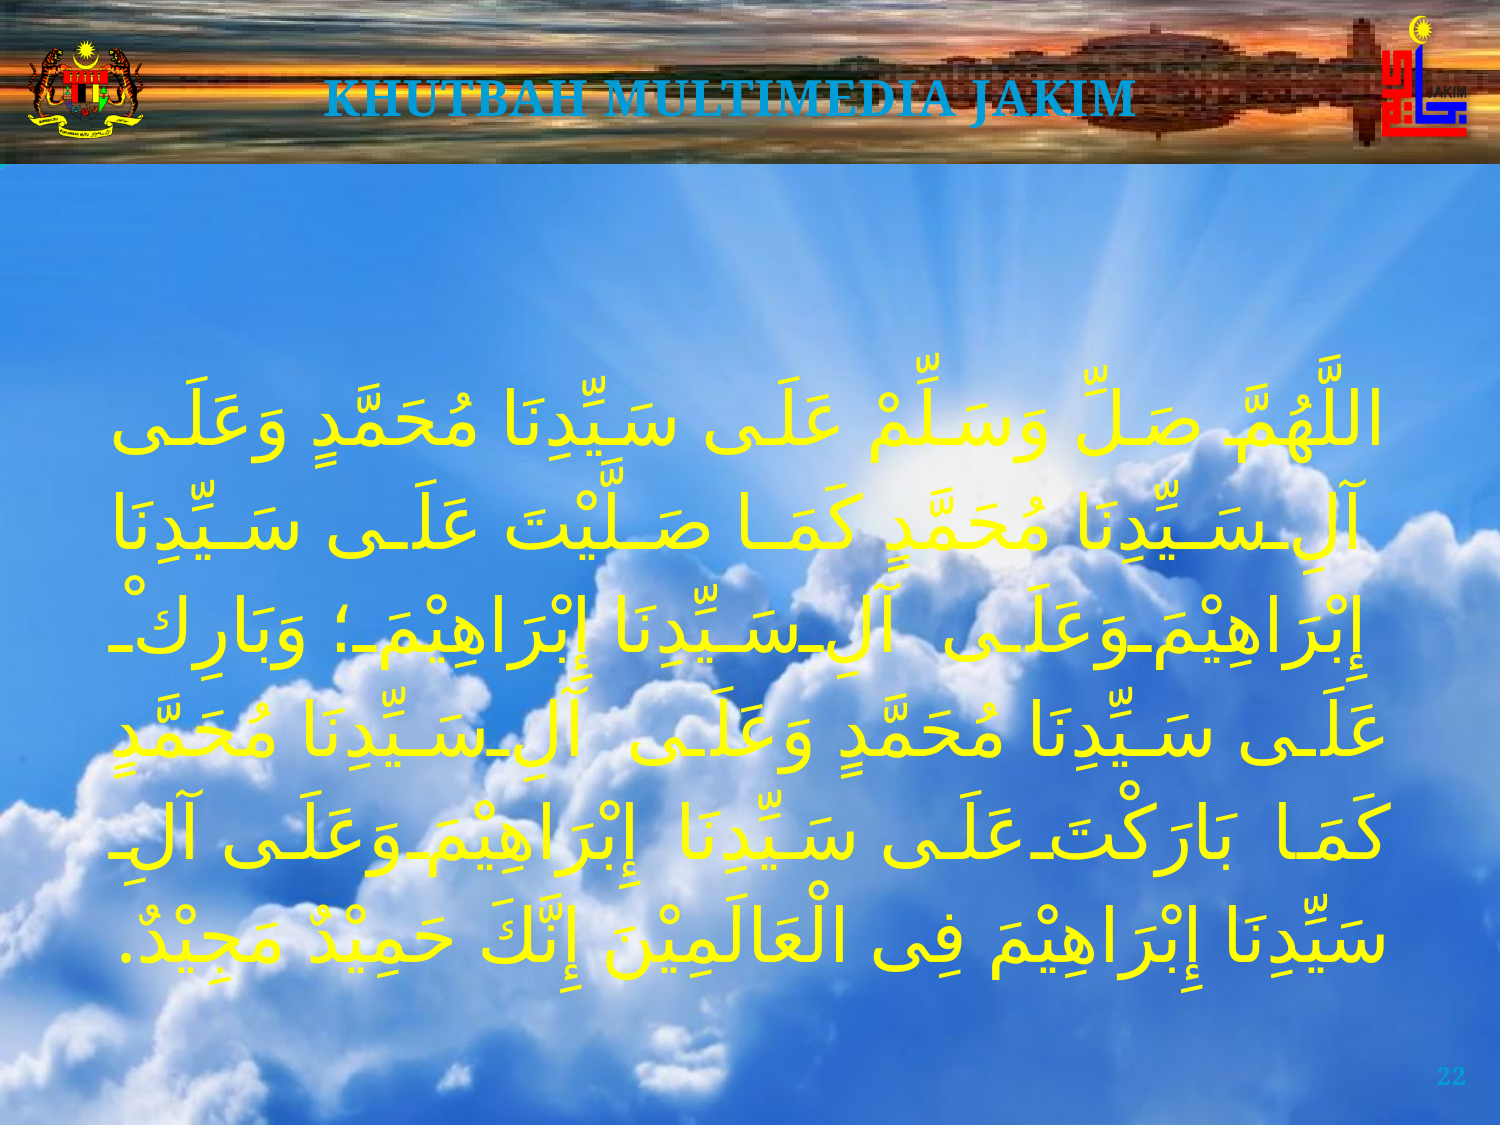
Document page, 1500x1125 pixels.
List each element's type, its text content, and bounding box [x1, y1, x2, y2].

picture [0, 173, 1500, 1125]
text_box اللَّهُمَّ صَلِّ وَسَلِّمْ عَلَى سَيِّدِنَا مُحَمَّدٍ وَعَلَى آلِ سَيِّدِنَا مُحَمَّدٍ كَمَا صَلَّيْتَ عَلَى سَيِّدِنَا إِبْرَاهِيْمَ وَعَلَى آلِ سَيِّدِنَا إِبْرَاهِيْمَ؛ وَبَارِكْ عَلَى سَيِّدِنَا مُحَمَّدٍ وَعَلَى آلِ سَيِّدِنَا مُحَمَّدٍ كَمَا بَارَكْتَ عَلَى سَيِّدِنَا إِبْرَاهِيْمَ وَعَلَى آلِ سَيِّدِنَا إِبْرَاهِيْمَ فِى الْعَالَمِيْنَ إِنَّكَ حَمِيْدٌ مَجِيْدٌ. [94, 349, 1406, 986]
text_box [0, 0, 1500, 171]
slide_number 22 [1341, 1034, 1466, 1094]
